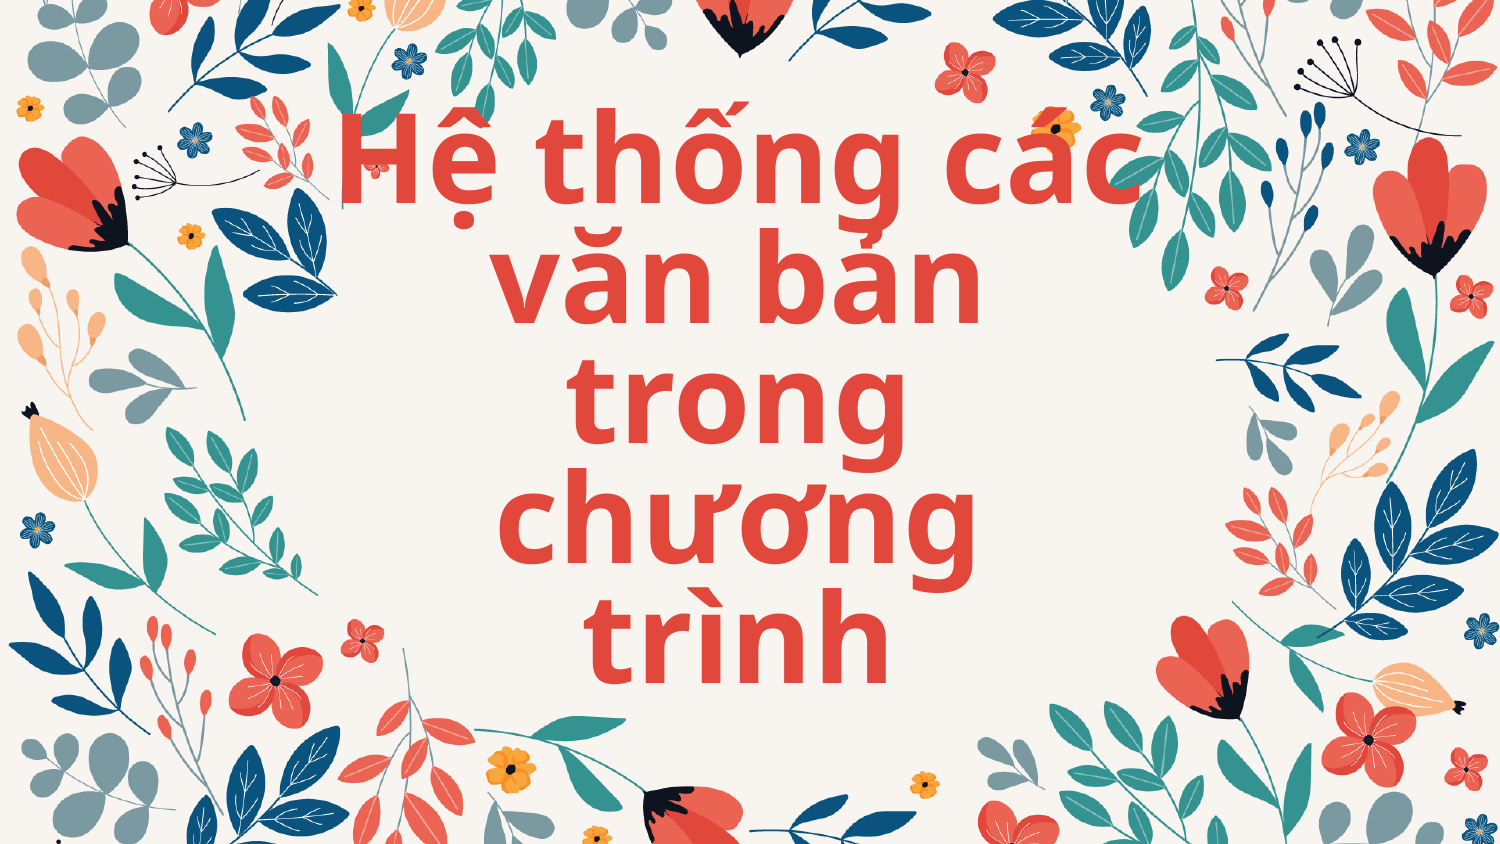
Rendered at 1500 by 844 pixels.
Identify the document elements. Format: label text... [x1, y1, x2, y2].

title Hệ thống các văn bản trong chương trình [309, 249, 1169, 566]
picture [0, 0, 1500, 844]
